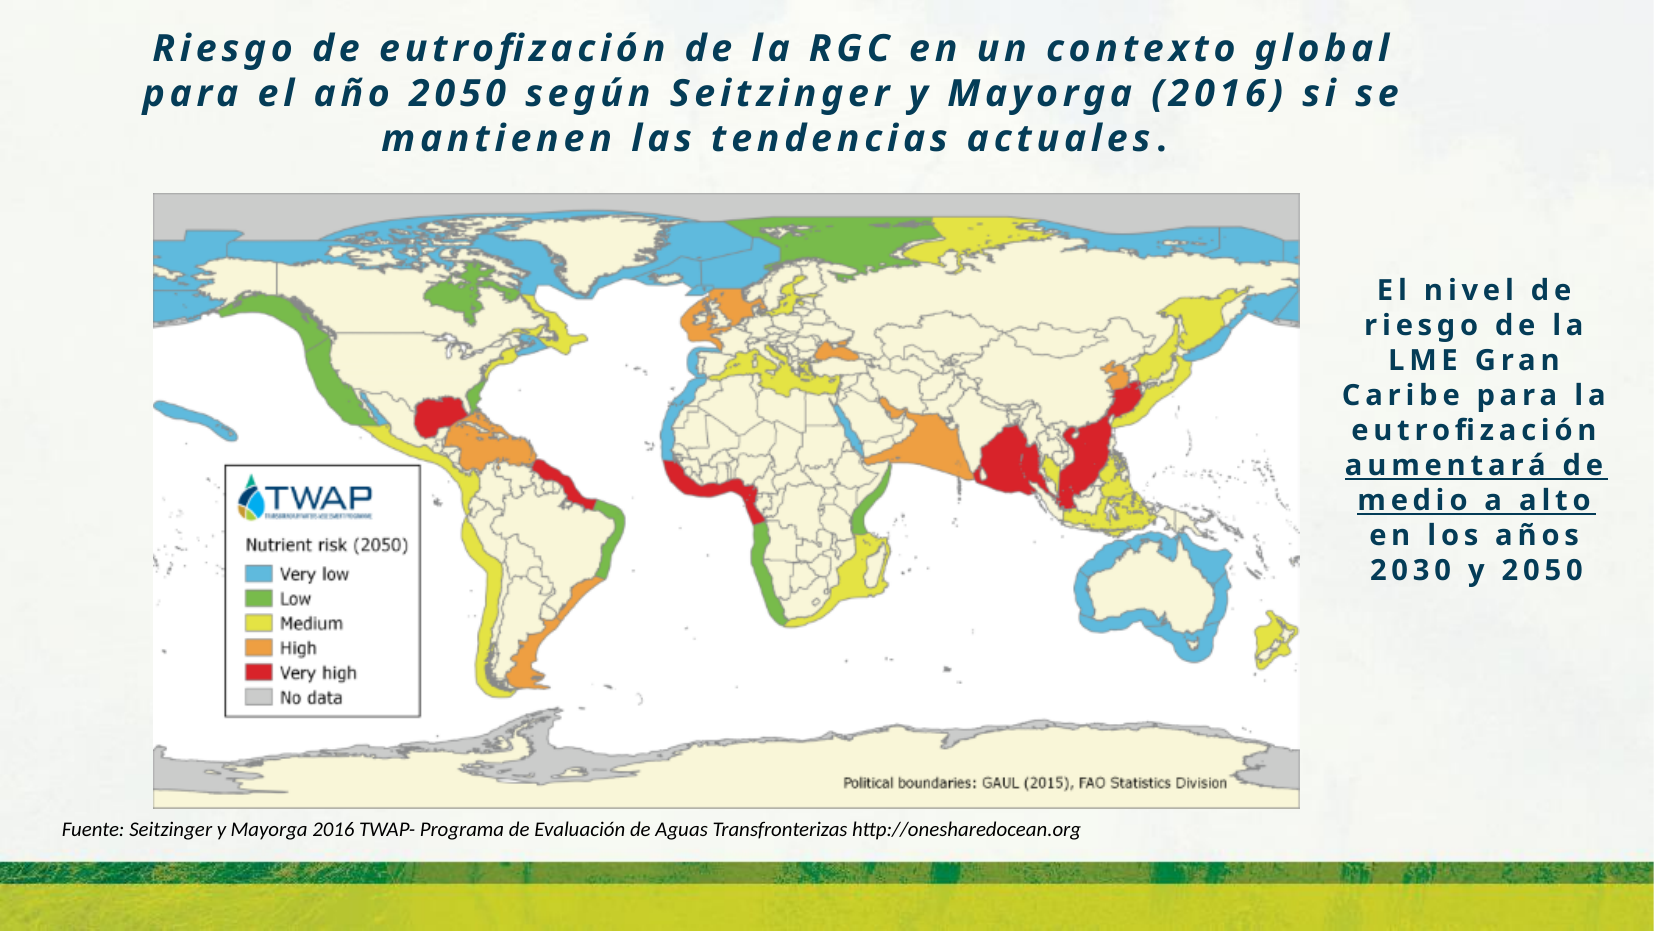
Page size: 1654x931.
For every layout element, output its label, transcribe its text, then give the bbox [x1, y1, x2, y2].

text_box Fuente: Seitzinger y Mayorga 2016 TWAP- Programa de Evaluación de Aguas Transfronterizas http://onesharedocean.org [47, 808, 1347, 848]
picture [0, 0, 1654, 931]
text_box El nivel de riesgo de la LME Gran Caribe para la eutrofización aumentará de medio a alto en los años 2030 y 2050 [1322, 264, 1631, 594]
text_box Riesgo de eutrofización de la RGC en un contexto global para el año 2050 según Seitzinger y Mayorga (2016) si se mantienen las tendencias actuales. [82, 16, 1465, 166]
